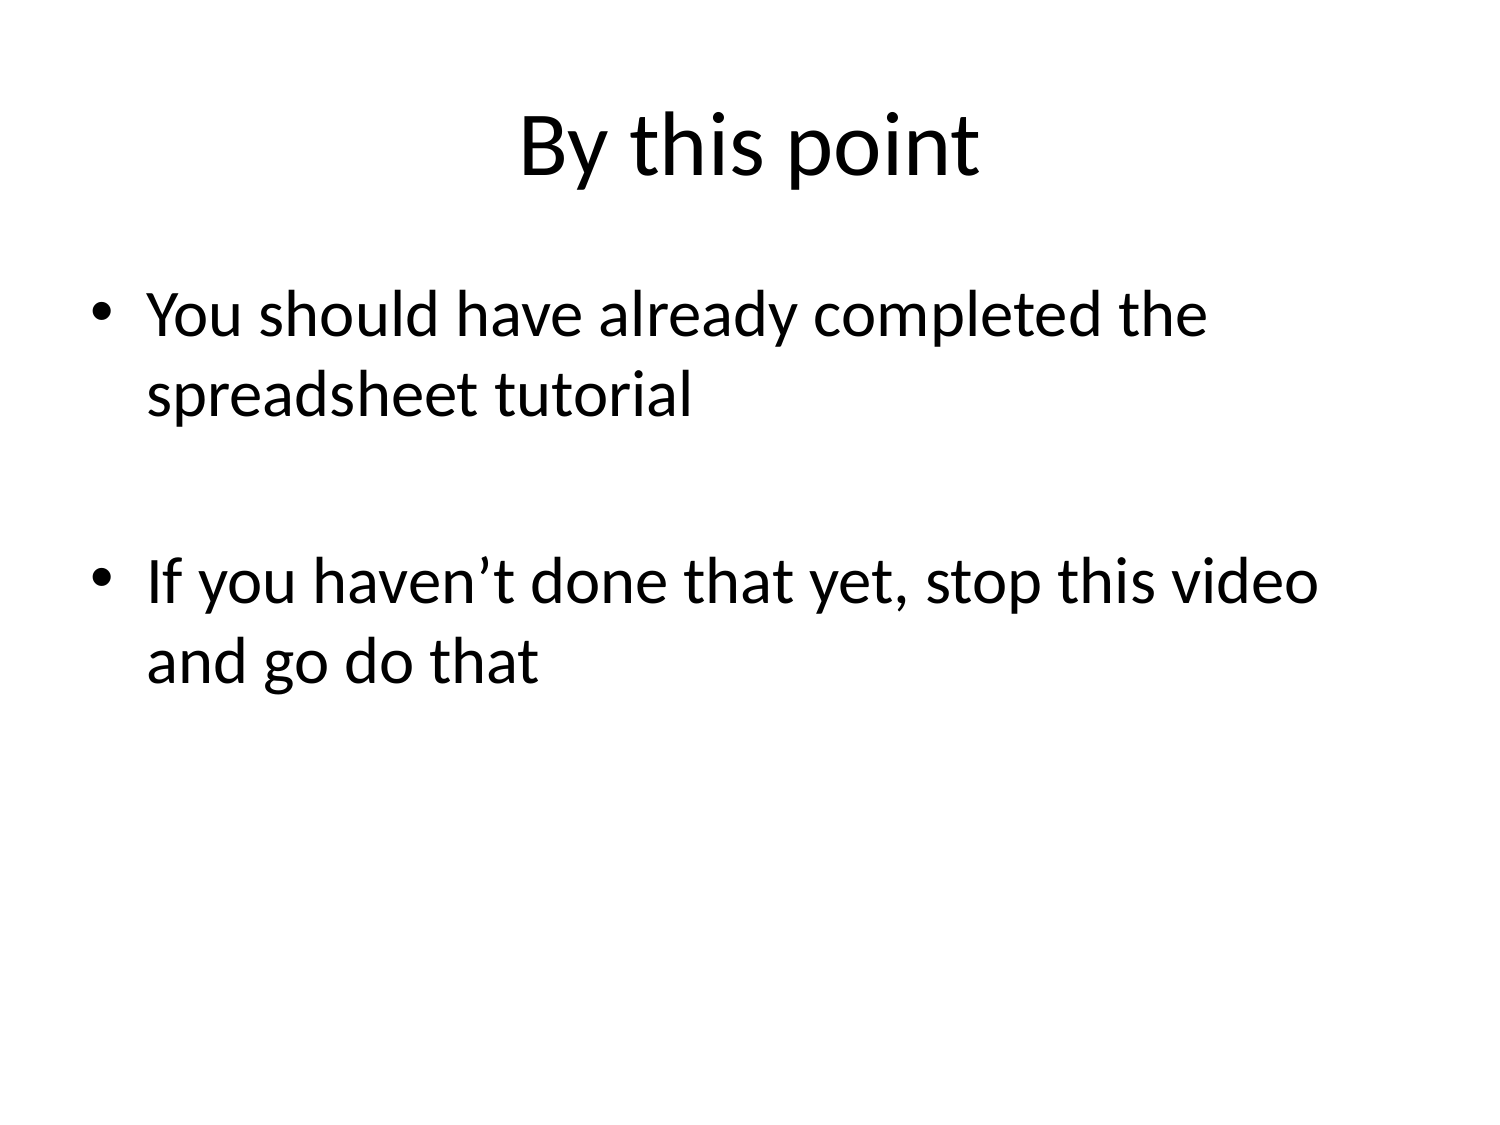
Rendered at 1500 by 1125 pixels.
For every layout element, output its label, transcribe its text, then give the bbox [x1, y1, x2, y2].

title By this point [75, 45, 1425, 233]
list You should have already completed the spreadsheet tutorial If you haven’t done that yet, stop this video and go do that [75, 262, 1425, 1005]
